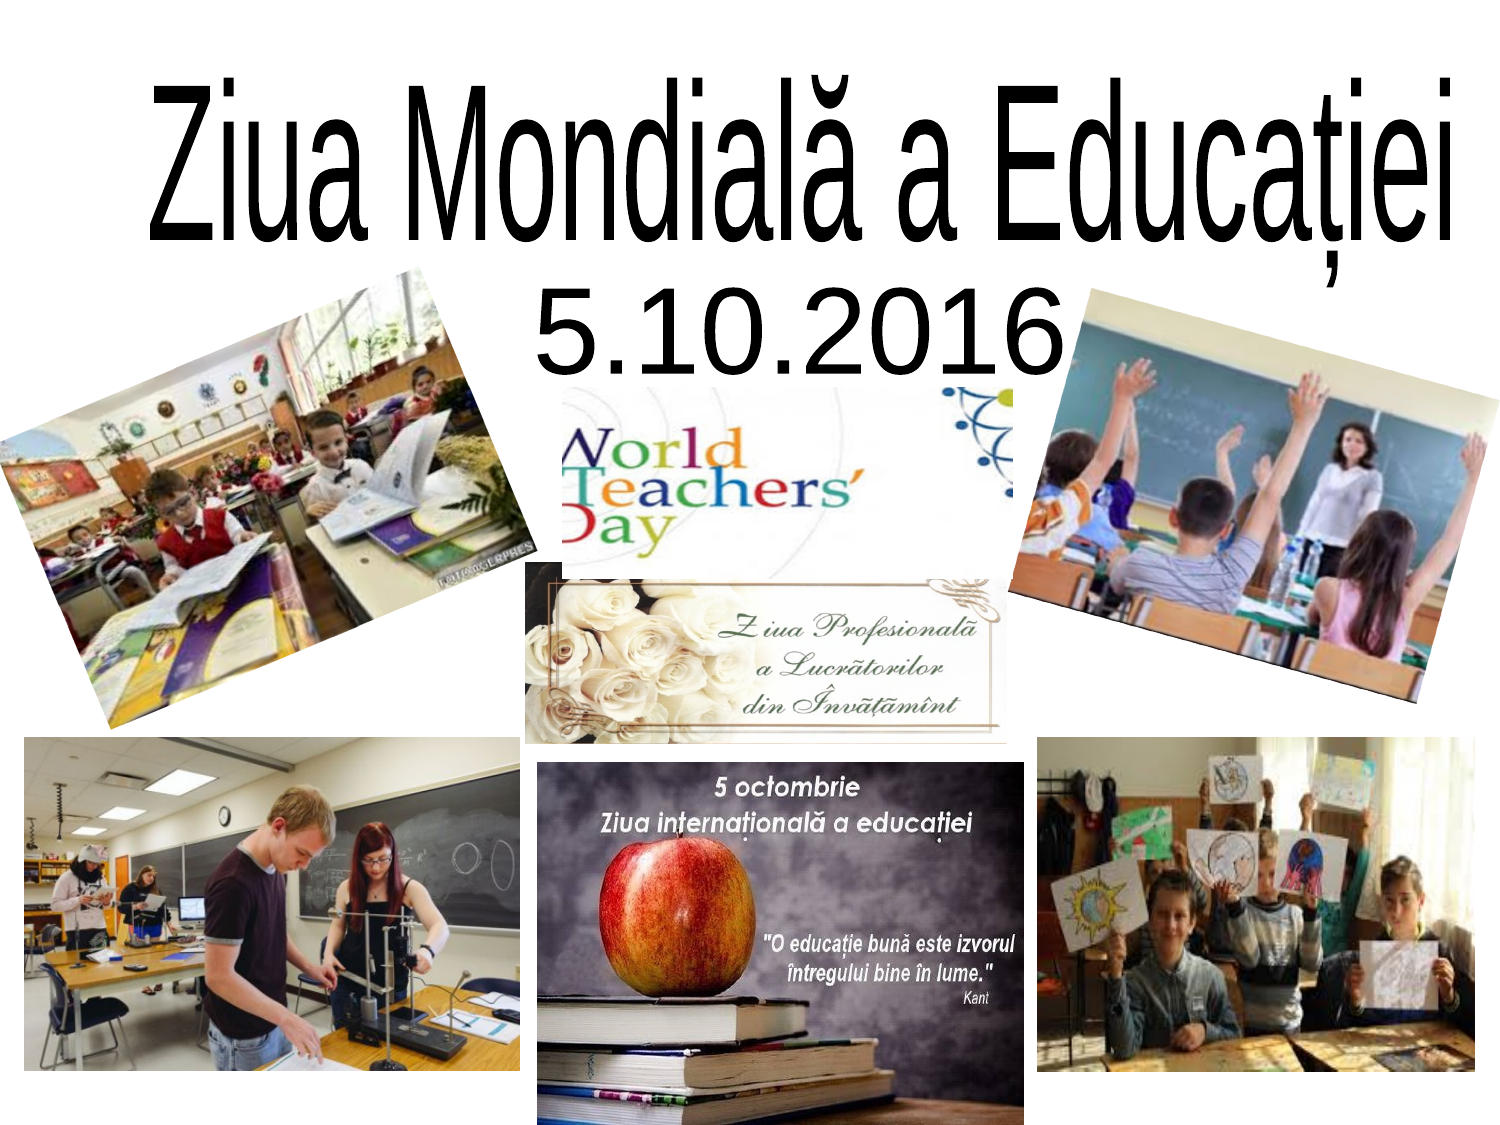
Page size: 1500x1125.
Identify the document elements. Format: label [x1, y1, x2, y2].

picture [524, 289, 1499, 744]
picture [24, 737, 520, 1071]
picture [0, 267, 537, 729]
picture [1037, 737, 1476, 1072]
picture [537, 762, 1024, 1125]
